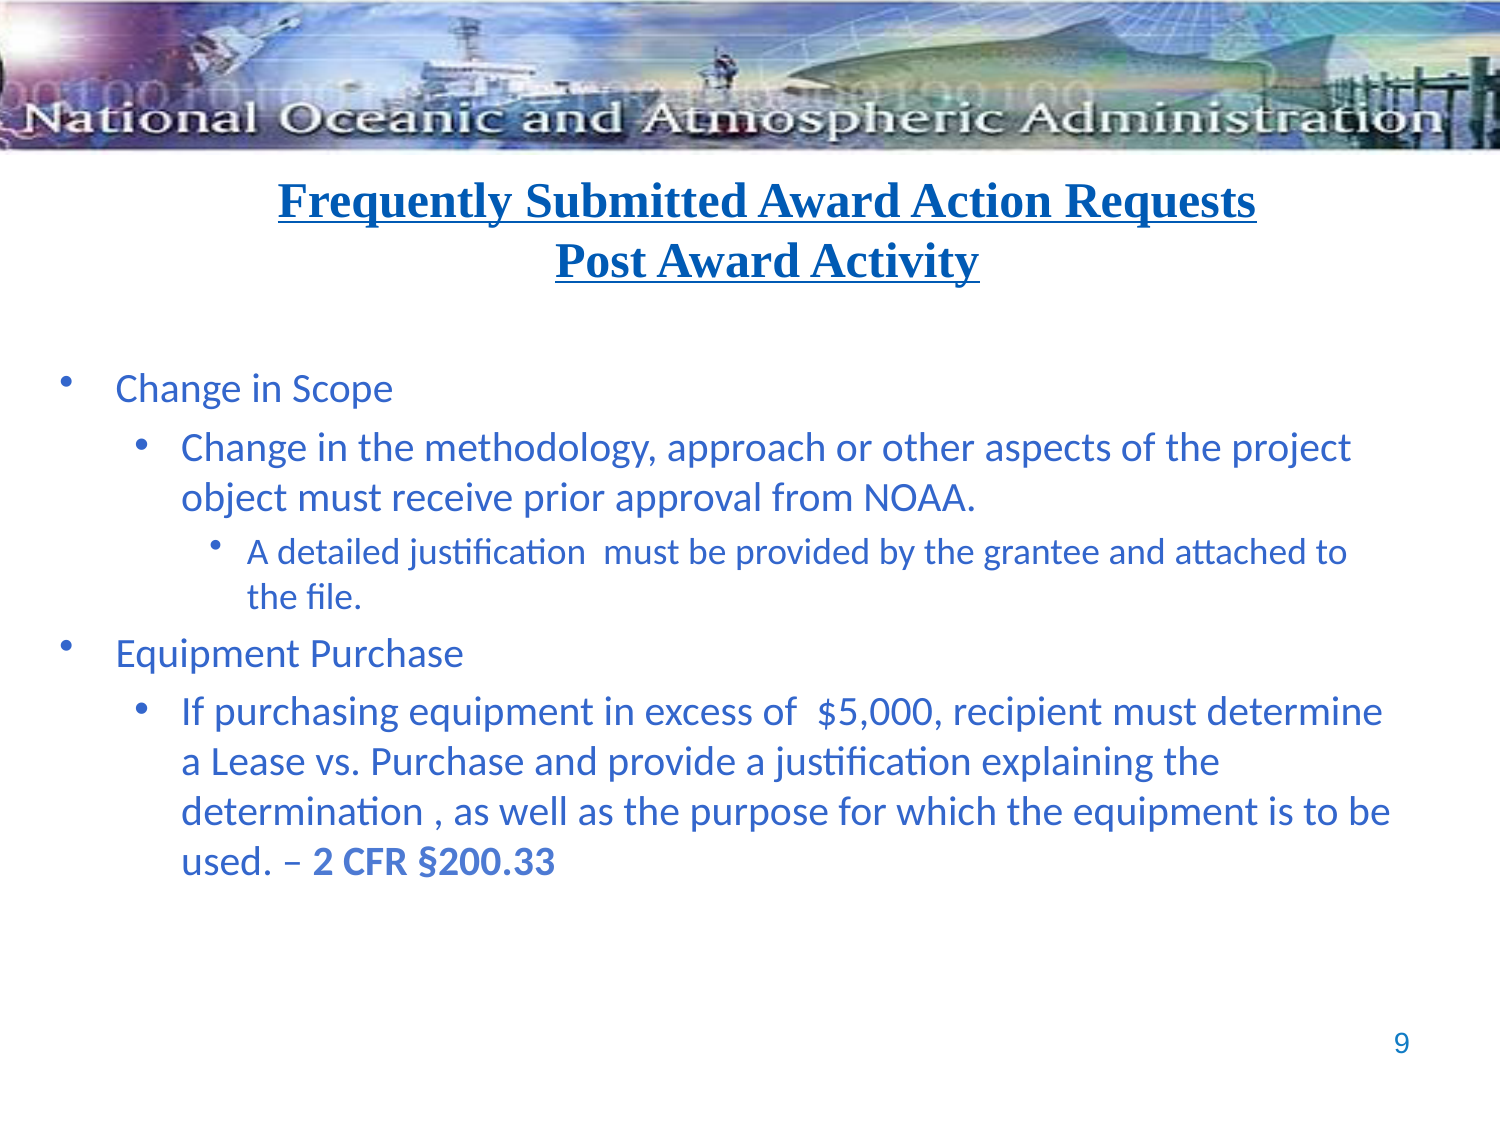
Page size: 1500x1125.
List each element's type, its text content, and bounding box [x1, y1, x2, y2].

title Frequently Submitted Award Action Requests Post Award Activity [92, 163, 1443, 261]
list Change in Scope Change in the methodology, approach or other aspects of the project object must receive prior approval from NOAA. A detailed justification must be provided by the grantee and attached to the file. Equipment Purchase If purchasing equipment in excess of $5,000, recipient must determine a Lease vs. Purchase and provide a justification explaining the determination , as well as the purpose for which the equipment is to be used. – 2 CFR §200.33 [44, 353, 1417, 943]
picture [0, 0, 1500, 155]
slide_number 9 [1074, 1017, 1425, 1096]
